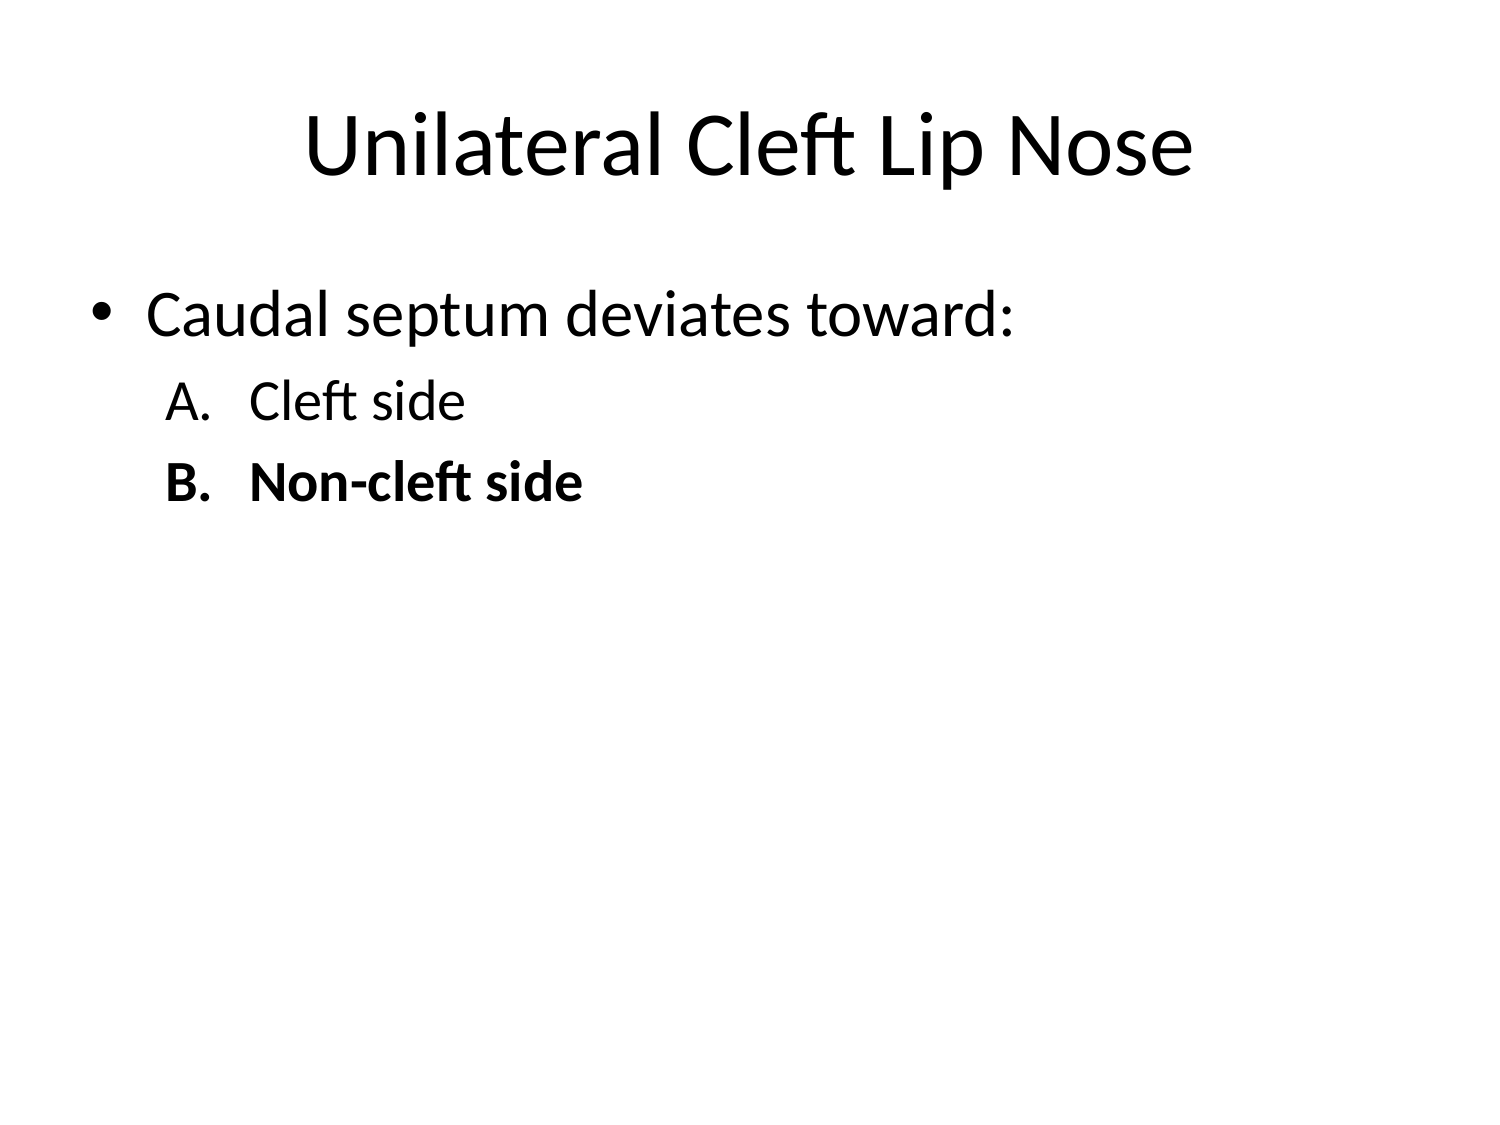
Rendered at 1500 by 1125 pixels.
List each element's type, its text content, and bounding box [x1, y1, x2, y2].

title Unilateral Cleft Lip Nose [75, 45, 1425, 233]
list Caudal septum deviates toward: Cleft side Non-cleft side [75, 262, 1425, 1005]
